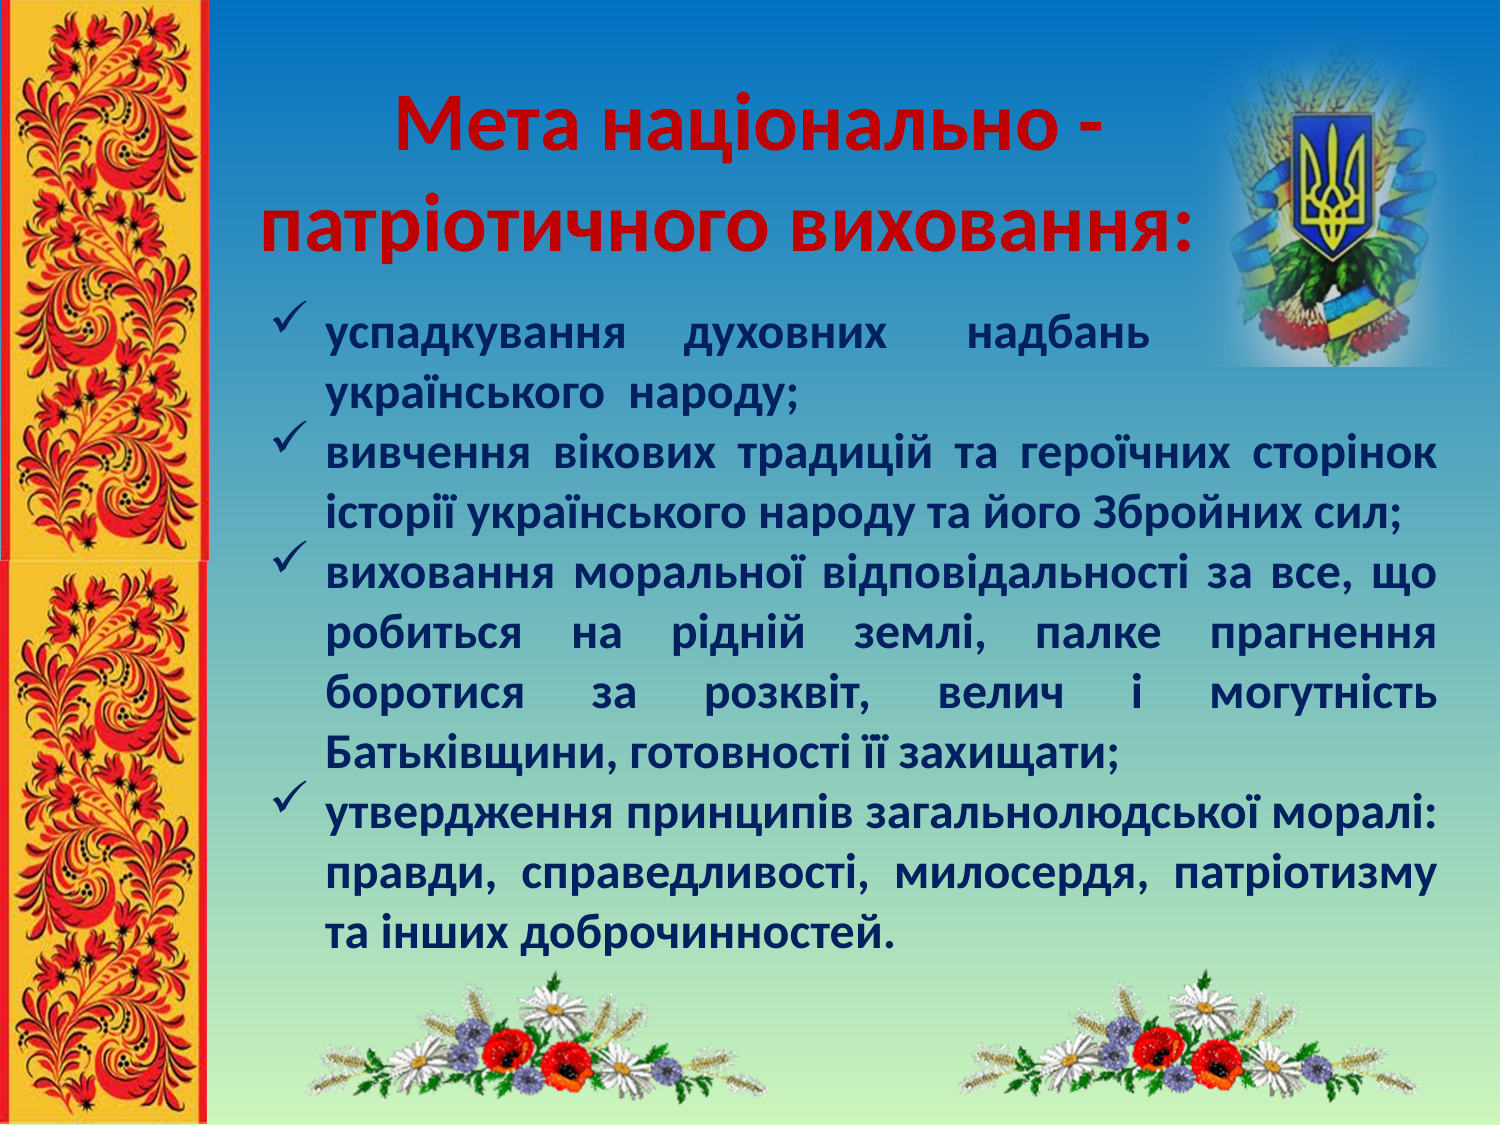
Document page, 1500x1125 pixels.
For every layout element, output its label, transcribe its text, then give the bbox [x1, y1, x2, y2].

picture [1186, 19, 1479, 367]
text_box Мета національно - патріотичного виховання: [213, 51, 1181, 276]
picture [939, 952, 1435, 1120]
list успадкування духовних надбань українського народу; вивчення вікових традицій та героїчних сторінок історії українського народу та його Збройних сил; виховання моральної відповідальності за все, що робиться на рідній землі, палке прагнення боротися за розквіт, велич і могутність Батьківщини, готовності її захищати; утвердження принципів загальнолюдської моралі: правди, справедливості, милосердя, патріотизму та інших доброчинностей. [253, 290, 1454, 1125]
picture [289, 954, 784, 1123]
picture [0, 0, 209, 1125]
